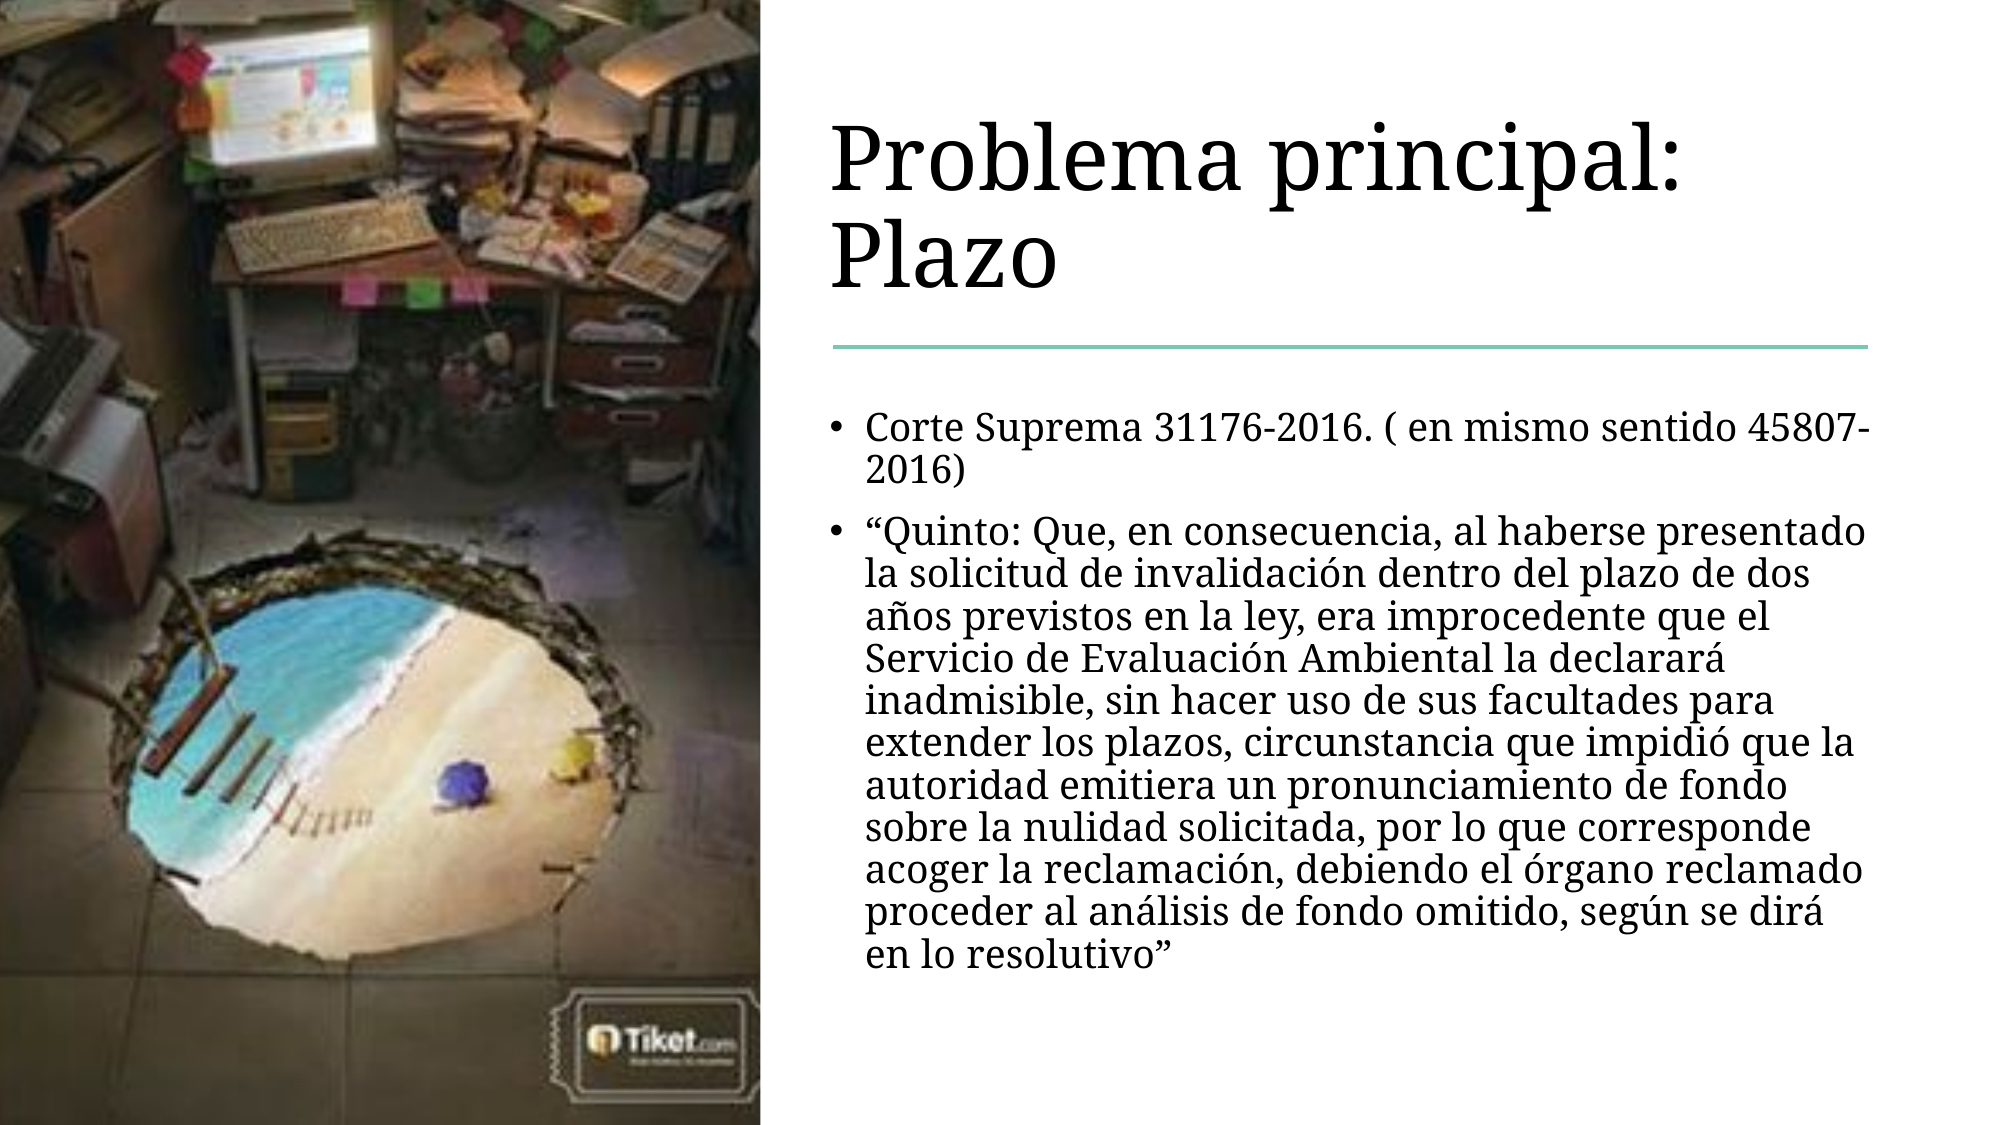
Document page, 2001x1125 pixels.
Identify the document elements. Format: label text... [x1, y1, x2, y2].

picture [0, 0, 761, 1125]
title Problema principal: Plazo [814, 103, 1895, 315]
list Corte Suprema 31176-2016. ( en mismo sentido 45807-2016) “Quinto: Que, en consecuencia, al haberse presentado la solicitud de invalidación dentro del plazo de dos años previstos en la ley, era improcedente que el Servicio de Evaluación Ambiental la declarará inadmisible, sin hacer uso de sus facultades para extender los plazos, circunstancia que impidió que la autoridad emitiera un pronunciamiento de fondo sobre la nulidad solicitada, por lo que corresponde acoger la reclamación, debiendo el órgano reclamado proceder al análisis de fondo omitido, según se dirá en lo resolutivo” [814, 399, 1895, 1021]
